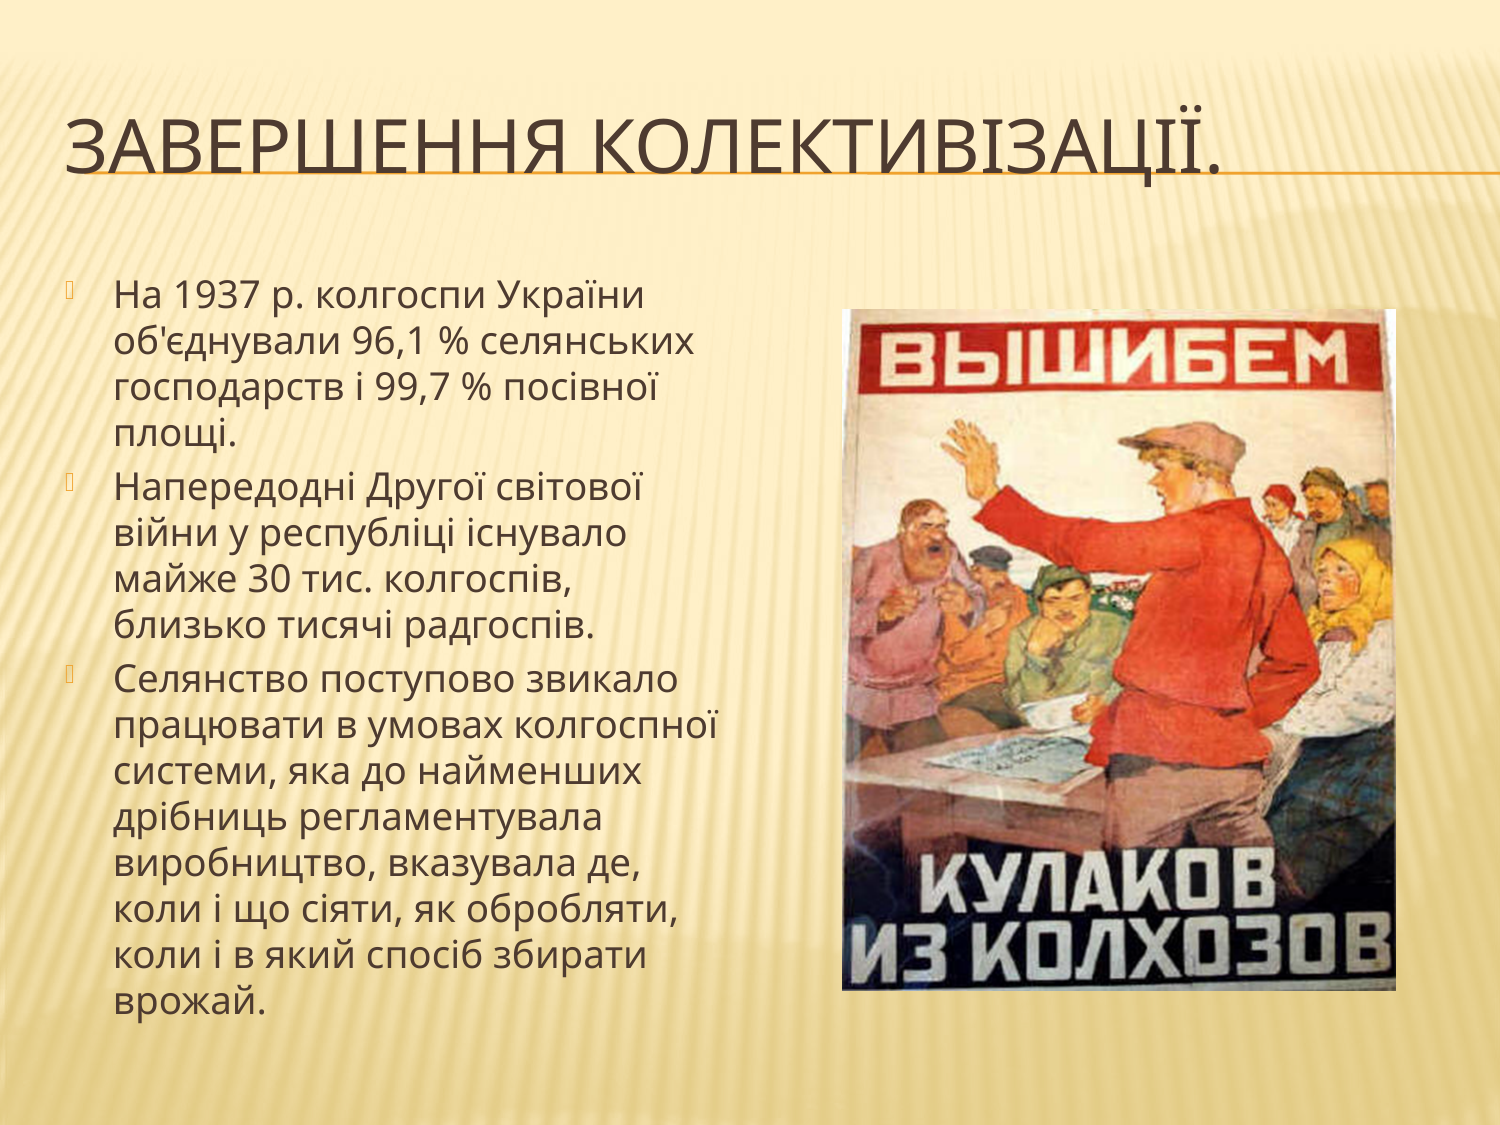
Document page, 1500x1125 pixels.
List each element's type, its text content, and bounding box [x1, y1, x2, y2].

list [841, 309, 1396, 991]
title Завершення колективізації. [49, 75, 1475, 213]
list На 1937 р. колгоспи України об'єднували 96,1 % селянських господарств і 99,7 % посівної площі. Напередодні Другої світової війни у республіці існувало майже 30 тис. колгоспів, близько тисячі радгоспів. Селянство поступово звикало працювати в умовах колгоспної системи, яка до найменших дрібниць регламентувала виробництво, вказувала де, коли і що сіяти, як обробляти, коли і в який спосіб збирати врожай. [49, 262, 738, 1038]
